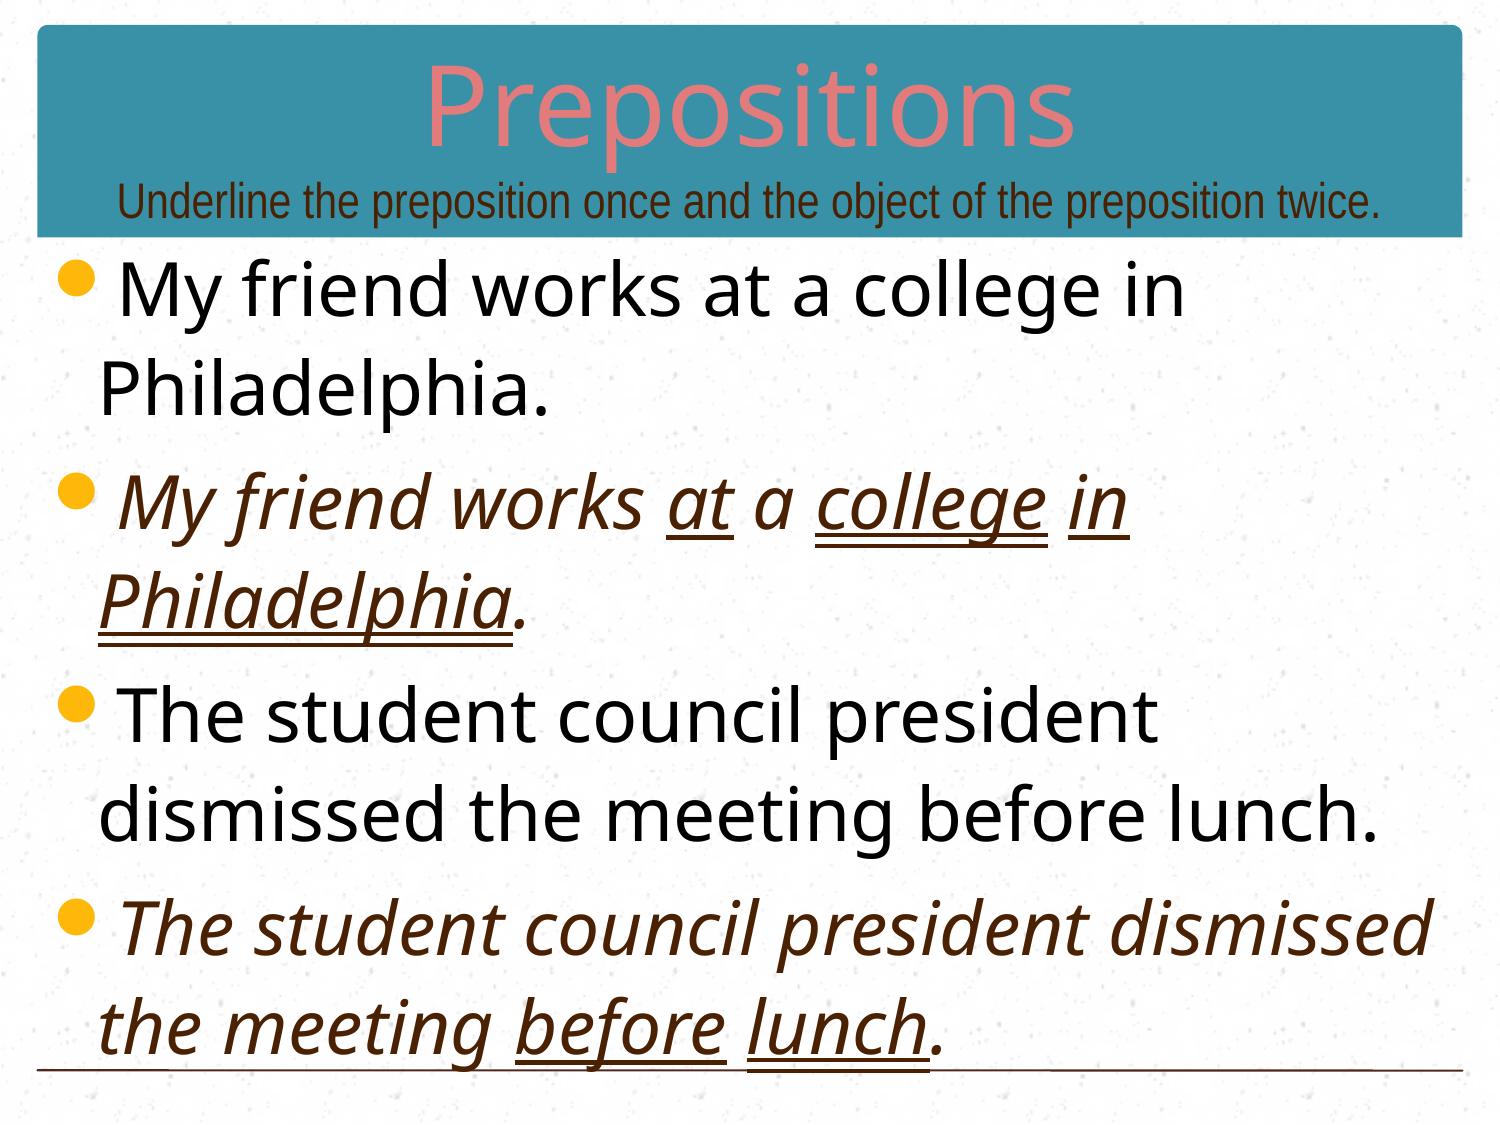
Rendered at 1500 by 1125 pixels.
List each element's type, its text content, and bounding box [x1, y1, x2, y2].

list My friend works at a college in Philadelphia. My friend works at a college in Philadelphia. The student council president dismissed the meeting before lunch. The student council president dismissed the meeting before lunch. [37, 224, 1463, 1025]
title Prepositions Underline the preposition once and the object of the preposition twice. [0, 24, 1500, 238]
